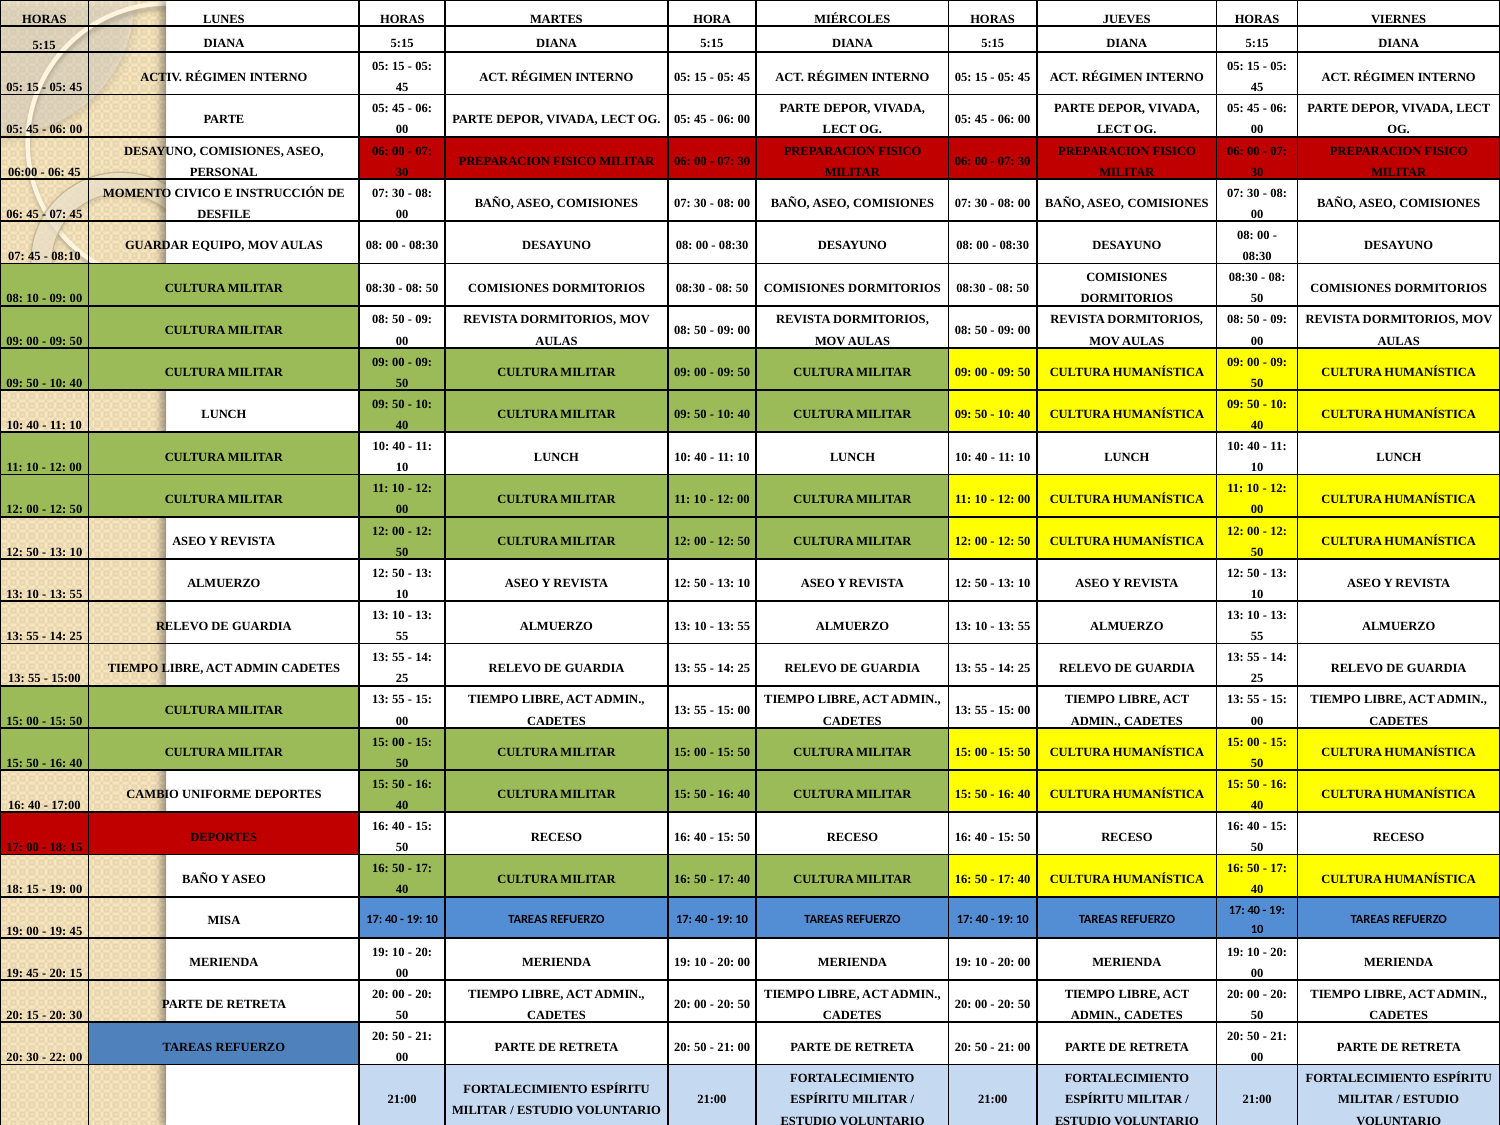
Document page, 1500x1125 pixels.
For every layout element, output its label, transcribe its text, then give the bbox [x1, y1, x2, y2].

table_cell 13: 55 - 14: 25 [669, 644, 755, 685]
table_cell ACT. RÉGIMEN INTERNO [757, 53, 948, 94]
table_header JUEVES [1038, 1, 1216, 25]
table_cell 05: 45 - 06: 00 [669, 95, 755, 136]
table_header MIÉRCOLES [757, 1, 948, 25]
table_cell 06: 00 - 07: 30 [360, 138, 444, 178]
table_cell 09: 50 - 10: 40 [669, 391, 755, 431]
table_header HORAS [1, 1, 88, 25]
table_cell CULTURA MILITAR [446, 518, 667, 558]
table_cell 07: 30 - 08: 00 [669, 180, 755, 220]
table_cell 13: 10 - 13: 55 [360, 602, 444, 643]
table_cell PARTE DE RETRETA [446, 1023, 667, 1064]
table_cell COMISIONES DORMITORIOS [446, 264, 667, 305]
table_cell TAREAS REFUERZO [446, 898, 667, 937]
table_cell 12: 50 - 13: 10 [360, 560, 444, 600]
table_cell 20: 00 - 20: 50 [669, 981, 755, 1021]
table_cell 12: 00 - 12: 50 [669, 518, 755, 558]
table_cell TIEMPO LIBRE, ACT ADMIN., CADETES [1298, 981, 1499, 1021]
table_cell 19: 10 - 20: 00 [669, 939, 755, 979]
table_cell PARTE DEPOR, VIVADA, LECT OG. [757, 95, 948, 136]
table_cell 05: 45 - 06: 00 [1217, 95, 1297, 136]
table_cell CULTURA HUMANÍSTICA [1038, 349, 1216, 389]
table_cell 15: 00 - 15: 50 [1217, 729, 1297, 769]
table_cell ASEO Y REVISTA [1298, 560, 1499, 600]
table_cell TIEMPO LIBRE, ACT ADMIN., CADETES [446, 981, 667, 1021]
table_cell DESAYUNO [757, 222, 948, 263]
table_cell 07: 30 - 08: 00 [360, 180, 444, 220]
table_cell 13: 55 - 14: 25 [949, 644, 1036, 685]
table_cell 12: 00 - 12: 50 [1, 475, 88, 516]
table_cell 13: 10 - 13: 55 [1, 560, 88, 600]
table_cell CULTURA MILITAR [757, 855, 948, 896]
table_cell 17: 40 - 19: 10 [949, 898, 1036, 937]
table_cell 09: 00 - 09: 50 [669, 349, 755, 389]
table_cell CULTURA MILITAR [757, 771, 948, 811]
table_cell COMISIONES DORMITORIOS [1298, 264, 1499, 305]
table_cell 09: 00 - 09: 50 [1217, 349, 1297, 389]
table_cell 10: 40 - 11: 10 [360, 433, 444, 474]
table_header HORAS [949, 1, 1036, 25]
table_cell CAMBIO UNIFORME DEPORTES [89, 771, 358, 811]
table_cell 5:15 [669, 27, 755, 51]
table_cell 18: 15 - 19: 00 [1, 855, 88, 896]
table_cell CULTURA MILITAR [446, 771, 667, 811]
table_cell CULTURA HUMANÍSTICA [1298, 771, 1499, 811]
table_cell CULTURA MILITAR [757, 518, 948, 558]
table_cell LUNCH [757, 433, 948, 474]
table_cell 20: 30 - 22: 00 [1, 1023, 88, 1064]
table_cell ALMUERZO [1038, 602, 1216, 643]
table_cell 08: 50 - 09: 00 [669, 307, 755, 347]
table_cell TIEMPO LIBRE, ACT ADMIN., CADETES [1298, 687, 1499, 727]
table_cell FORTALECIMIENTO ESPÍRITU MILITAR / ESTUDIO VOLUNTARIO [757, 1065, 948, 1125]
table_cell 15: 50 - 16: 40 [360, 771, 444, 811]
table_cell CULTURA HUMANÍSTICA [1298, 855, 1499, 896]
table_cell TIEMPO LIBRE, ACT ADMIN., CADETES [446, 687, 667, 727]
table_cell BAÑO, ASEO, COMISIONES [757, 180, 948, 220]
table_cell TAREAS REFUERZO [757, 898, 948, 937]
table_header LUNES [89, 1, 358, 25]
table_cell PARTE DE RETRETA [1038, 1023, 1216, 1064]
table_cell 16: 40 - 15: 50 [1217, 813, 1297, 854]
table_cell 08: 50 - 09: 00 [1217, 307, 1297, 347]
table_header HORAS [1217, 1, 1297, 25]
table_cell DESAYUNO [1038, 222, 1216, 263]
table_cell 06: 45 - 07: 45 [1, 180, 88, 220]
table_cell CULTURA MILITAR [89, 264, 358, 305]
table_cell 16: 50 - 17: 40 [949, 855, 1036, 896]
table_cell 21:00 [1217, 1065, 1297, 1125]
table_cell MERIENDA [757, 939, 948, 979]
table_cell 09: 50 - 10: 40 [1, 349, 88, 389]
table_cell CULTURA MILITAR [89, 433, 358, 474]
table_cell TIEMPO LIBRE, ACT ADMIN., CADETES [1038, 981, 1216, 1021]
table_cell 15: 00 - 15: 50 [1, 687, 88, 727]
table_cell 16: 50 - 17: 40 [1217, 855, 1297, 896]
table_cell 5:15 [949, 27, 1036, 51]
table_cell 08: 00 - 08:30 [949, 222, 1036, 263]
table_cell 20: 00 - 20: 50 [360, 981, 444, 1021]
table_cell DESAYUNO, COMISIONES, ASEO, PERSONAL [89, 138, 358, 178]
table_cell 05: 45 - 06: 00 [949, 95, 1036, 136]
table_cell CULTURA HUMANÍSTICA [1298, 729, 1499, 769]
table_cell 20: 15 - 20: 30 [1, 981, 88, 1021]
table_cell ALMUERZO [1298, 602, 1499, 643]
table_cell 11: 10 - 12: 00 [1217, 475, 1297, 516]
table_cell 16: 50 - 17: 40 [669, 855, 755, 896]
table_cell 13: 55 - 15: 00 [669, 687, 755, 727]
table_cell 19: 10 - 20: 00 [949, 939, 1036, 979]
table_cell 13: 10 - 13: 55 [1217, 602, 1297, 643]
table_cell 09: 50 - 10: 40 [1217, 391, 1297, 431]
table_cell 19: 10 - 20: 00 [360, 939, 444, 979]
table_cell TAREAS REFUERZO [1298, 898, 1499, 937]
table_cell CULTURA MILITAR [757, 349, 948, 389]
table_cell 20: 00 - 20: 50 [949, 981, 1036, 1021]
table_cell 12: 50 - 13: 10 [669, 560, 755, 600]
table_cell PREPARACION FISICO MILITAR [757, 138, 948, 178]
table_cell TAREAS REFUERZO [1038, 898, 1216, 937]
table_cell 06: 00 - 07: 30 [669, 138, 755, 178]
table_cell ALMUERZO [89, 560, 358, 600]
table_cell RECESO [446, 813, 667, 854]
table_cell ACT. RÉGIMEN INTERNO [1298, 53, 1499, 94]
table_cell 12: 50 - 13: 10 [1, 518, 88, 558]
table_cell BAÑO, ASEO, COMISIONES [446, 180, 667, 220]
table_cell 15: 00 - 15: 50 [360, 729, 444, 769]
table_cell 05: 15 - 05: 45 [669, 53, 755, 94]
table_cell CULTURA HUMANÍSTICA [1298, 518, 1499, 558]
table_cell ACT. RÉGIMEN INTERNO [1038, 53, 1216, 94]
table_cell 11: 10 - 12: 00 [1, 433, 88, 474]
table_cell ACTIV. RÉGIMEN INTERNO [89, 53, 358, 94]
table_cell ALMUERZO [757, 602, 948, 643]
table_cell BAÑO Y ASEO [89, 855, 358, 896]
table_cell 13: 55 - 14: 25 [1217, 644, 1297, 685]
table_cell RELEVO DE GUARDIA [757, 644, 948, 685]
table_cell 09: 50 - 10: 40 [360, 391, 444, 431]
table_cell 08: 00 - 08:30 [669, 222, 755, 263]
table_cell 12: 50 - 13: 10 [1217, 560, 1297, 600]
table_cell CULTURA HUMANÍSTICA [1298, 391, 1499, 431]
table_cell 15: 50 - 16: 40 [669, 771, 755, 811]
table_cell 05: 15 - 05: 45 [949, 53, 1036, 94]
table_cell CULTURA MILITAR [89, 307, 358, 347]
table_cell PREPARACION FISICO MILITAR [1038, 138, 1216, 178]
table_cell 17: 40 - 19: 10 [360, 898, 444, 937]
table_cell ALMUERZO [446, 602, 667, 643]
table_cell 10: 40 - 11: 10 [1, 391, 88, 431]
table_cell 16: 40 - 15: 50 [949, 813, 1036, 854]
table_cell CULTURA MILITAR [89, 349, 358, 389]
table_cell RELEVO DE GUARDIA [1038, 644, 1216, 685]
table_header HORA [669, 1, 755, 25]
table_cell 07: 30 - 08: 00 [1217, 180, 1297, 220]
table_cell CULTURA HUMANÍSTICA [1038, 729, 1216, 769]
table_cell 08: 00 - 08:30 [1217, 222, 1297, 263]
table_cell COMISIONES DORMITORIOS [1038, 264, 1216, 305]
table_cell 12: 00 - 12: 50 [949, 518, 1036, 558]
table_cell ASEO Y REVISTA [1038, 560, 1216, 600]
table_cell 19: 00 - 19: 45 [1, 898, 88, 937]
table_cell 13: 55 - 15: 00 [949, 687, 1036, 727]
table_cell PARTE DE RETRETA [1298, 1023, 1499, 1064]
table_cell 05: 15 - 05: 45 [360, 53, 444, 94]
table_cell 17: 40 - 19: 10 [1217, 898, 1297, 937]
table_cell 20: 50 - 21: 00 [360, 1023, 444, 1064]
table_cell TAREAS REFUERZO [89, 1023, 358, 1064]
table_cell BAÑO, ASEO, COMISIONES [1298, 180, 1499, 220]
table_cell 10: 40 - 11: 10 [949, 433, 1036, 474]
table_cell 07: 45 - 08:10 [1, 222, 88, 263]
table_cell RECESO [1298, 813, 1499, 854]
table_cell FORTALECIMIENTO ESPÍRITU MILITAR / ESTUDIO VOLUNTARIO [1298, 1065, 1499, 1125]
table_cell RELEVO DE GUARDIA [89, 602, 358, 643]
table_cell 21:00 [669, 1065, 755, 1125]
table_cell MOMENTO CIVICO E INSTRUCCIÓN DE DESFILE [89, 180, 358, 220]
table_cell PARTE DE RETRETA [89, 981, 358, 1021]
table_cell DIANA [89, 27, 358, 51]
table_cell CULTURA HUMANÍSTICA [1038, 391, 1216, 431]
table_cell 05: 45 - 06: 00 [360, 95, 444, 136]
table_cell PARTE DEPOR, VIVADA, LECT OG. [1298, 95, 1499, 136]
table_cell 15: 00 - 15: 50 [949, 729, 1036, 769]
table_cell 16: 40 - 17:00 [1, 771, 88, 811]
table_cell CULTURA MILITAR [89, 729, 358, 769]
table_cell 08: 50 - 09: 00 [360, 307, 444, 347]
table_cell ASEO Y REVISTA [89, 518, 358, 558]
table_cell CULTURA MILITAR [757, 391, 948, 431]
table_cell 15: 00 - 15: 50 [669, 729, 755, 769]
table_cell 09: 50 - 10: 40 [949, 391, 1036, 431]
table_cell MISA [89, 898, 358, 937]
table_cell CULTURA MILITAR [757, 475, 948, 516]
table_cell 06: 00 - 07: 30 [1217, 138, 1297, 178]
table_cell MERIENDA [1038, 939, 1216, 979]
table_cell 10: 40 - 11: 10 [669, 433, 755, 474]
table_cell CULTURA HUMANÍSTICA [1298, 475, 1499, 516]
table_cell 13: 55 - 15: 00 [1217, 687, 1297, 727]
table_cell FORTALECIMIENTO ESPÍRITU MILITAR / ESTUDIO VOLUNTARIO [446, 1065, 667, 1125]
table_cell RELEVO DE GUARDIA [446, 644, 667, 685]
table_cell PARTE DEPOR, VIVADA, LECT OG. [1038, 95, 1216, 136]
table_cell MERIENDA [89, 939, 358, 979]
table_cell PARTE [89, 95, 358, 136]
table_cell DIANA [446, 27, 667, 51]
table_cell 21:00 [360, 1065, 444, 1125]
table_cell 17: 40 - 19: 10 [669, 898, 755, 937]
table_cell 08: 10 - 09: 00 [1, 264, 88, 305]
table_cell TIEMPO LIBRE, ACT ADMIN., CADETES [757, 981, 948, 1021]
table_cell DESAYUNO [446, 222, 667, 263]
table_cell PARTE DEPOR, VIVADA, LECT OG. [446, 95, 667, 136]
table_cell 5:15 [1, 27, 88, 51]
table_cell CULTURA HUMANÍSTICA [1038, 475, 1216, 516]
table_cell CULTURA HUMANÍSTICA [1298, 349, 1499, 389]
table_cell CULTURA HUMANÍSTICA [1038, 771, 1216, 811]
table_cell RELEVO DE GUARDIA [1298, 644, 1499, 685]
table_cell 16: 40 - 15: 50 [669, 813, 755, 854]
table_cell 13: 10 - 13: 55 [669, 602, 755, 643]
table_cell ACT. RÉGIMEN INTERNO [446, 53, 667, 94]
table_cell 13: 55 - 15:00 [1, 644, 88, 685]
table_cell DESAYUNO [1298, 222, 1499, 263]
table_cell 09: 00 - 09: 50 [949, 349, 1036, 389]
table_header VIERNES [1298, 1, 1499, 25]
table_cell 08:30 - 08: 50 [669, 264, 755, 305]
table_cell 16: 50 - 17: 40 [360, 855, 444, 896]
table_cell PARTE DE RETRETA [757, 1023, 948, 1064]
table_cell CULTURA MILITAR [446, 349, 667, 389]
table_cell RECESO [1038, 813, 1216, 854]
table_cell CULTURA HUMANÍSTICA [1038, 855, 1216, 896]
table_cell 19: 45 - 20: 15 [1, 939, 88, 979]
table_cell 13: 55 - 14: 25 [1, 602, 88, 643]
table_cell 20: 50 - 21: 00 [949, 1023, 1036, 1064]
table_cell 07: 30 - 08: 00 [949, 180, 1036, 220]
table_cell 05: 15 - 05: 45 [1, 53, 88, 94]
table_cell 15: 50 - 16: 40 [1217, 771, 1297, 811]
table_cell REVISTA DORMITORIOS, MOV AULAS [1038, 307, 1216, 347]
table_cell 5:15 [1217, 27, 1297, 51]
table_cell PREPARACION FISICO MILITAR [1298, 138, 1499, 178]
table_cell 10: 40 - 11: 10 [1217, 433, 1297, 474]
table_cell 05: 15 - 05: 45 [1217, 53, 1297, 94]
table_cell 5:15 [360, 27, 444, 51]
table_cell 15: 50 - 16: 40 [1, 729, 88, 769]
table_cell LUNCH [446, 433, 667, 474]
table_cell BAÑO, ASEO, COMISIONES [1038, 180, 1216, 220]
table_cell LUNCH [1038, 433, 1216, 474]
table_cell LUNCH [1298, 433, 1499, 474]
table_cell TIEMPO LIBRE, ACT ADMIN., CADETES [757, 687, 948, 727]
table_cell CULTURA MILITAR [446, 855, 667, 896]
table_cell LUNCH [89, 391, 358, 431]
table_cell 13: 55 - 15: 00 [360, 687, 444, 727]
table_cell FORTALECIMIENTO ESPÍRITU MILITAR / ESTUDIO VOLUNTARIO [1038, 1065, 1216, 1125]
table_cell ASEO Y REVISTA [757, 560, 948, 600]
table_cell DIANA [1038, 27, 1216, 51]
table_cell COMISIONES DORMITORIOS [757, 264, 948, 305]
table_cell 06: 00 - 07: 30 [949, 138, 1036, 178]
table_cell ASEO Y REVISTA [446, 560, 667, 600]
table_header MARTES [446, 1, 667, 25]
table_cell 20: 00 - 20: 50 [1217, 981, 1297, 1021]
table_cell [1, 1065, 88, 1125]
table_cell MERIENDA [446, 939, 667, 979]
table_cell CULTURA MILITAR [446, 391, 667, 431]
table_cell RECESO [757, 813, 948, 854]
table_cell CULTURA MILITAR [89, 687, 358, 727]
table_cell DIANA [1298, 27, 1499, 51]
table_cell 12: 00 - 12: 50 [1217, 518, 1297, 558]
table_cell CULTURA MILITAR [757, 729, 948, 769]
table_cell PREPARACION FISICO MILITAR [446, 138, 667, 178]
table_cell 15: 50 - 16: 40 [949, 771, 1036, 811]
table_cell 11: 10 - 12: 00 [949, 475, 1036, 516]
table_cell MERIENDA [1298, 939, 1499, 979]
table_cell 17: 00 - 18: 15 [1, 813, 88, 854]
table_cell REVISTA DORMITORIOS, MOV AULAS [1298, 307, 1499, 347]
table_cell [89, 1065, 358, 1125]
table_header HORAS [360, 1, 444, 25]
table_cell CULTURA MILITAR [446, 475, 667, 516]
table_cell DEPORTES [89, 813, 358, 854]
table_cell REVISTA DORMITORIOS, MOV AULAS [757, 307, 948, 347]
table_cell 09: 00 - 09: 50 [360, 349, 444, 389]
table_cell TIEMPO LIBRE, ACT ADMIN., CADETES [1038, 687, 1216, 727]
table_cell 08:30 - 08: 50 [360, 264, 444, 305]
table_cell 05: 45 - 06: 00 [1, 95, 88, 136]
table_cell CULTURA MILITAR [446, 729, 667, 769]
table_cell 12: 50 - 13: 10 [949, 560, 1036, 600]
table_cell 16: 40 - 15: 50 [360, 813, 444, 854]
table_cell 20: 50 - 21: 00 [669, 1023, 755, 1064]
table_cell 19: 10 - 20: 00 [1217, 939, 1297, 979]
table_cell 08: 50 - 09: 00 [949, 307, 1036, 347]
table_cell 06:00 - 06: 45 [1, 138, 88, 178]
table_cell REVISTA DORMITORIOS, MOV AULAS [446, 307, 667, 347]
table_cell TIEMPO LIBRE, ACT ADMIN CADETES [89, 644, 358, 685]
table_cell 20: 50 - 21: 00 [1217, 1023, 1297, 1064]
table_cell 08: 00 - 08:30 [360, 222, 444, 263]
table_cell 09: 00 - 09: 50 [1, 307, 88, 347]
table_cell CULTURA HUMANÍSTICA [1038, 518, 1216, 558]
table_cell 13: 10 - 13: 55 [949, 602, 1036, 643]
table_cell 08:30 - 08: 50 [949, 264, 1036, 305]
table_cell 11: 10 - 12: 00 [669, 475, 755, 516]
table_cell GUARDAR EQUIPO, MOV AULAS [89, 222, 358, 263]
table_cell DIANA [757, 27, 948, 51]
table_cell 08:30 - 08: 50 [1217, 264, 1297, 305]
table_cell 21:00 [949, 1065, 1036, 1125]
table_cell 12: 00 - 12: 50 [360, 518, 444, 558]
table_cell 13: 55 - 14: 25 [360, 644, 444, 685]
table_cell CULTURA MILITAR [89, 475, 358, 516]
table_cell 11: 10 - 12: 00 [360, 475, 444, 516]
